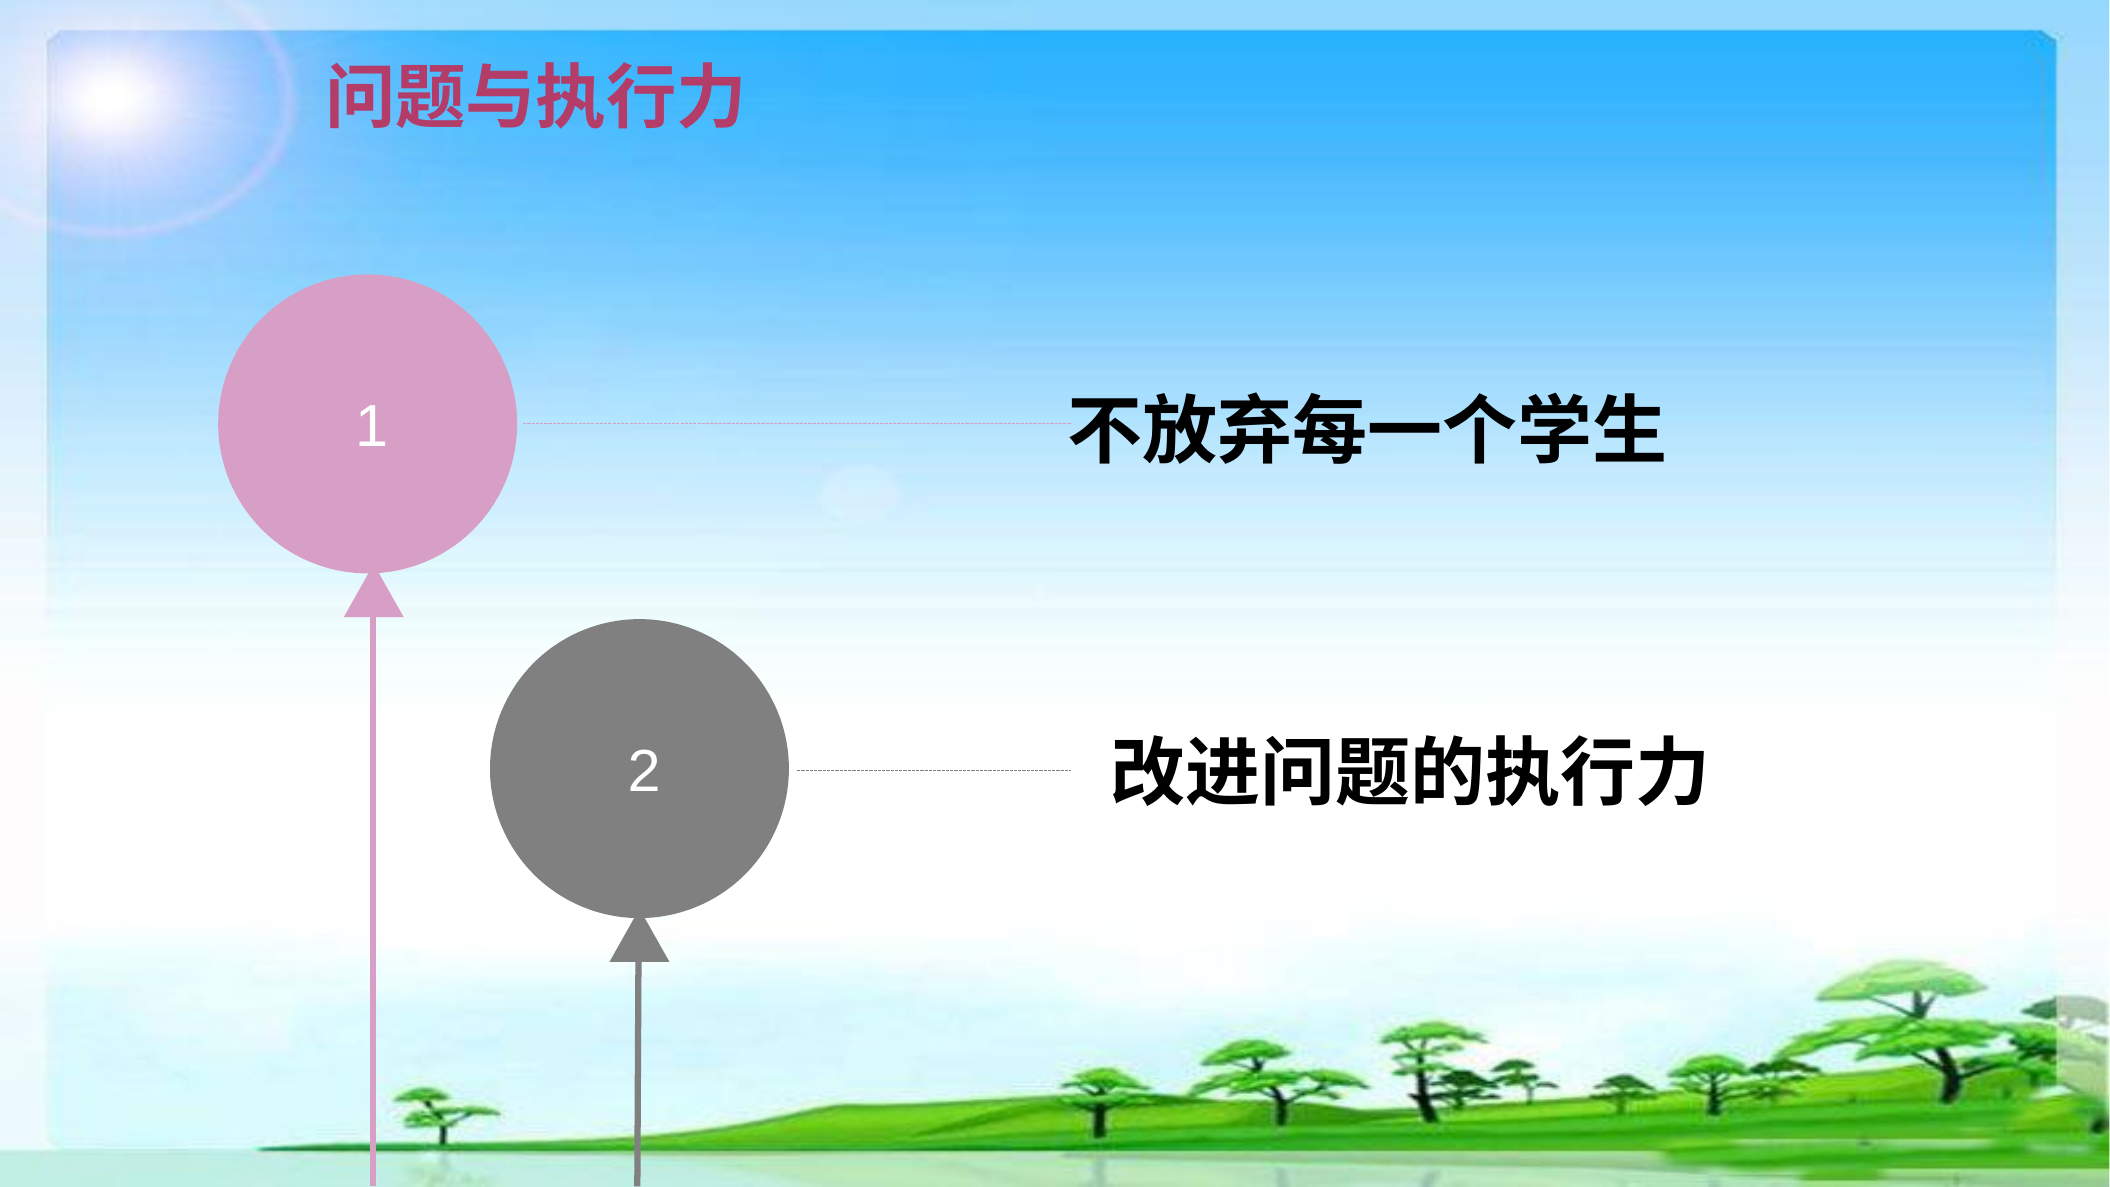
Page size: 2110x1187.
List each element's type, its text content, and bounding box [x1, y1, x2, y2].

title 问题与执行力 [310, 50, 2110, 150]
picture [0, 0, 2110, 1187]
text_box 改进问题的执行力 [1089, 714, 1732, 826]
text_box 不放弃每一个学生 [1045, 372, 1689, 484]
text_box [218, 274, 518, 1187]
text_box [518, 619, 789, 1187]
